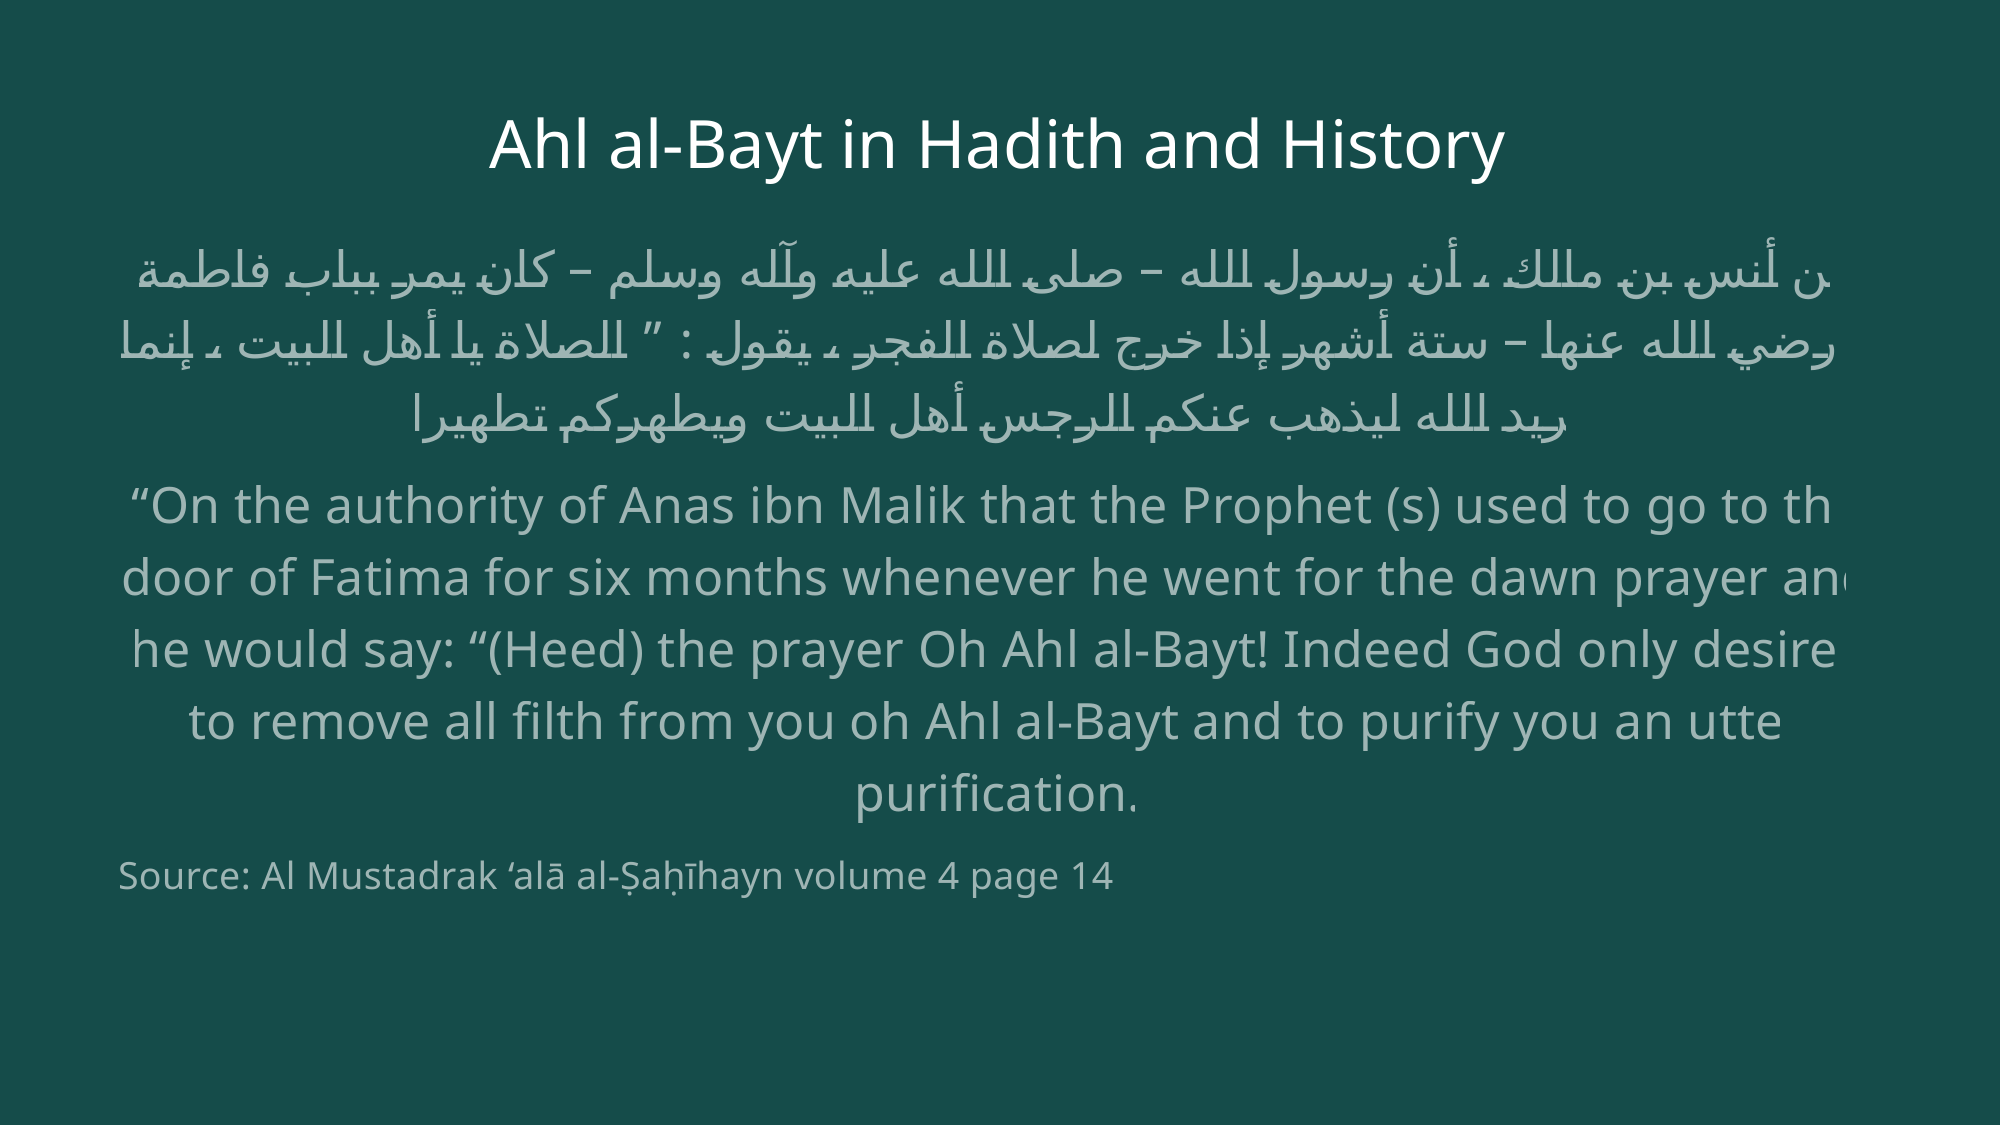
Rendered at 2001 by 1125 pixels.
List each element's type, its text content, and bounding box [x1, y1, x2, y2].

list عن أنس بن مالك ، أن رسول الله – صلى الله عليه وآله وسلم – كان يمر بباب فاطمة – رضي الله عنها – ستة أشهر إذا خرج لصلاة الفجر ، يقول : ” الصلاة يا أهل البيت ، إنما يريد الله ليذهب عنكم الرجس أهل البيت ويطهركم تطهيرا “On the authority of Anas ibn Malik that the Prophet (s) used to go to the door of Fatima for six months whenever he went for the dawn prayer and he would say: “(Heed) the prayer Oh Ahl al-Bayt! Indeed God only desires to remove all filth from you oh Ahl al-Bayt and to purify you an utter purification. Source: Al Mustadrak ‘alā al-Ṣaḥīhayn volume 4 page 145 [118, 224, 1878, 947]
title Ahl al-Bayt in Hadith and History [118, 101, 1878, 224]
